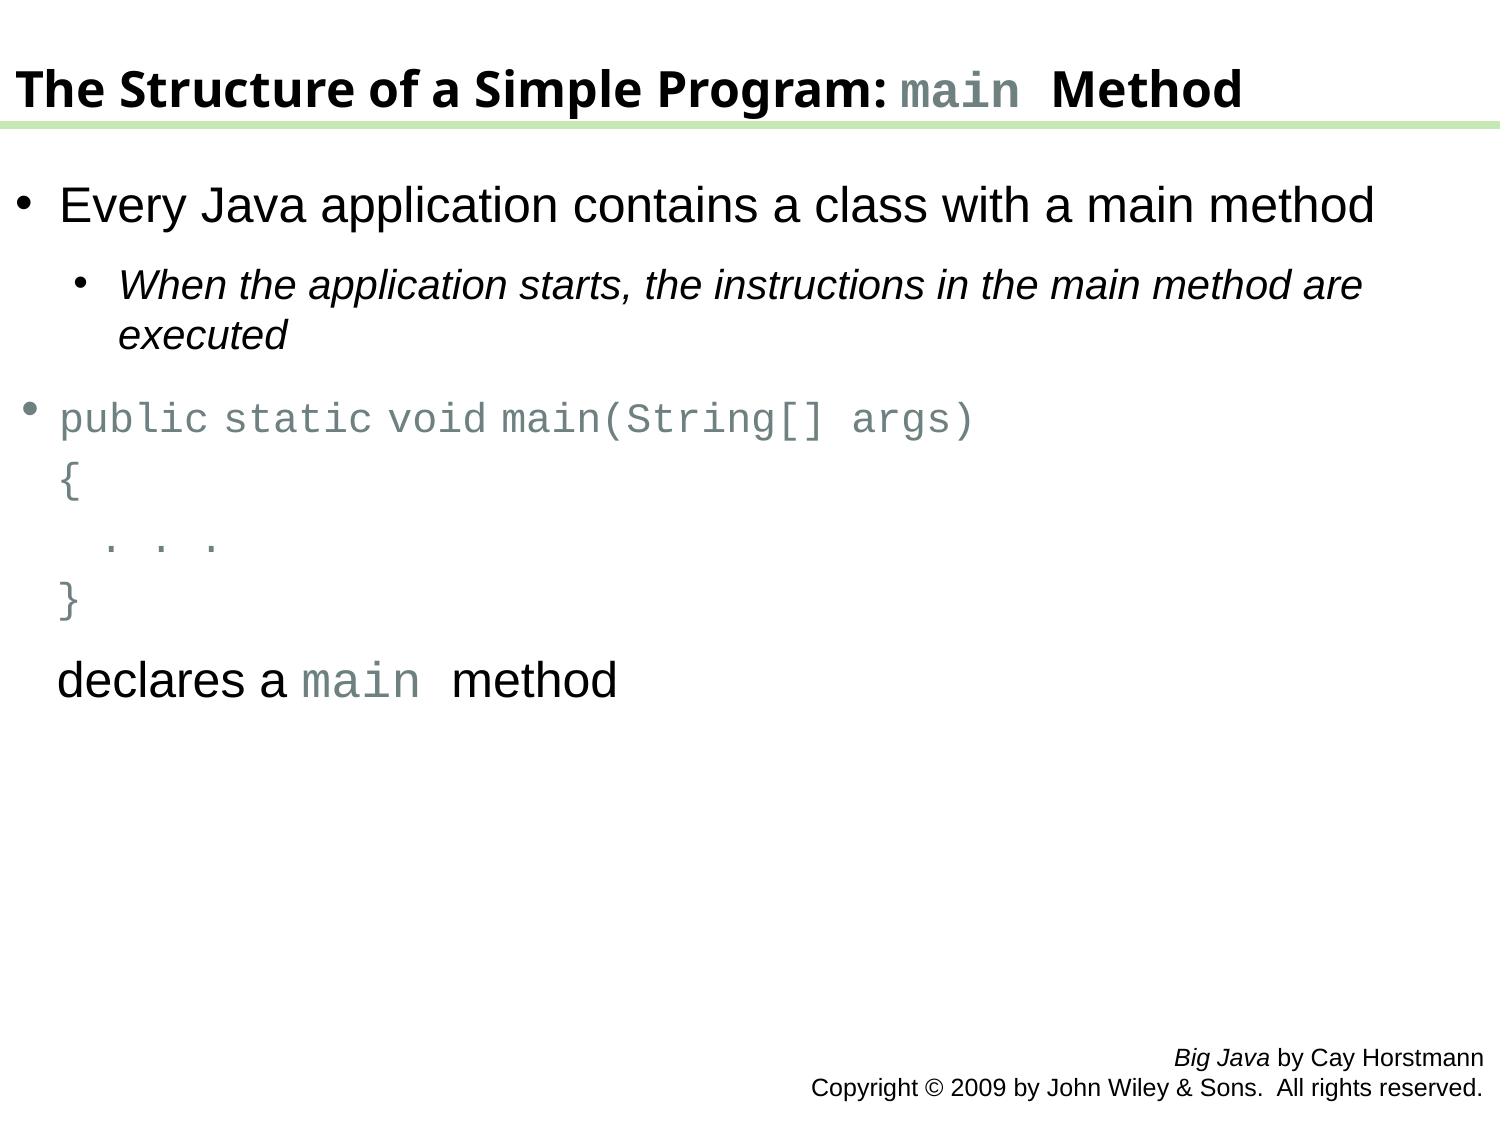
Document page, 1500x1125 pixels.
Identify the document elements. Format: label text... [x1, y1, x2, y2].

text_box The Structure of a Simple Program: main Method [0, 50, 1500, 121]
text_box Every Java application contains a class with a main method When the application starts, the instructions in the main method are executed public static void main(String[] args) { . . . } declares a main method [0, 157, 1500, 723]
text_box Big Java by Cay Horstmann Copyright © 2009 by John Wiley & Sons. All rights reserved. [787, 1034, 1500, 1113]
